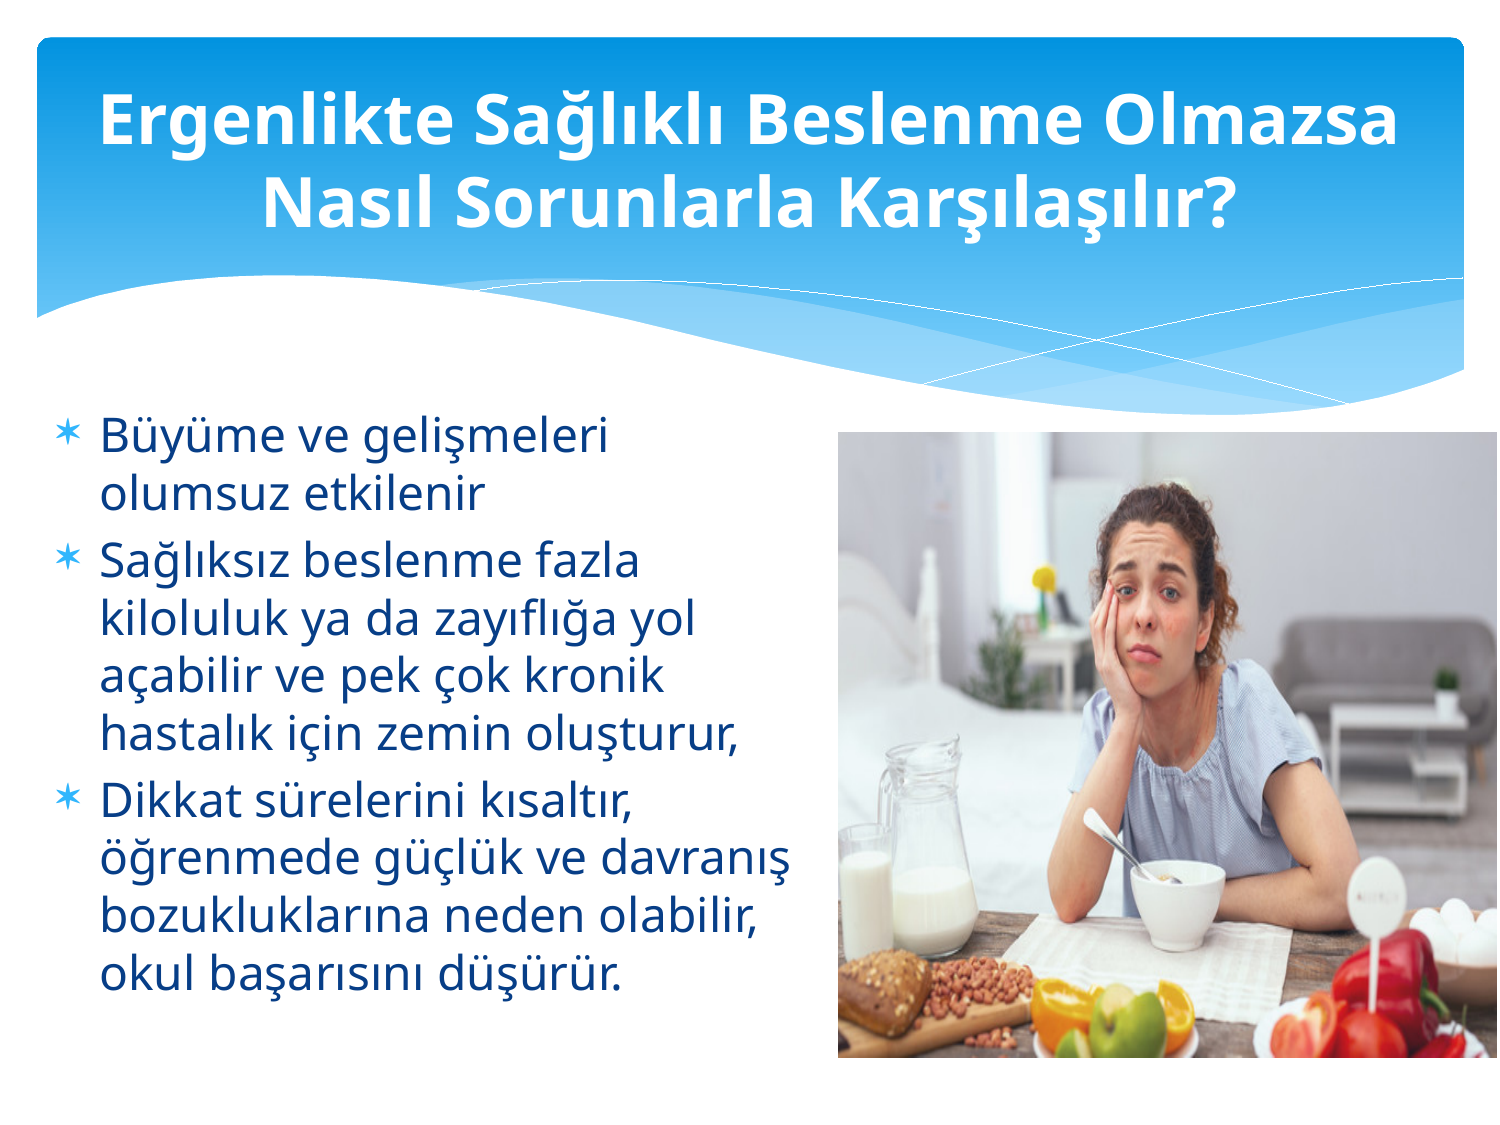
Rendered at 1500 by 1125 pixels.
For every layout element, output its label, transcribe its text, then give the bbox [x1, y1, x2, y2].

picture [838, 432, 1497, 1058]
list Büyüme ve gelişmeleri olumsuz etkilenir Sağlıksız beslenme fazla kiloluluk ya da zayıflığa yol açabilir ve pek çok kronik hastalık için zemin oluşturur, Dikkat sürelerini kısaltır, öğrenmede güçlük ve davranış bozukluklarına neden olabilir, okul başarısını düşürür. [41, 397, 809, 1059]
title Ergenlikte Sağlıklı Beslenme Olmazsa Nasıl Sorunlarla Karşılaşılır? [75, 55, 1425, 261]
